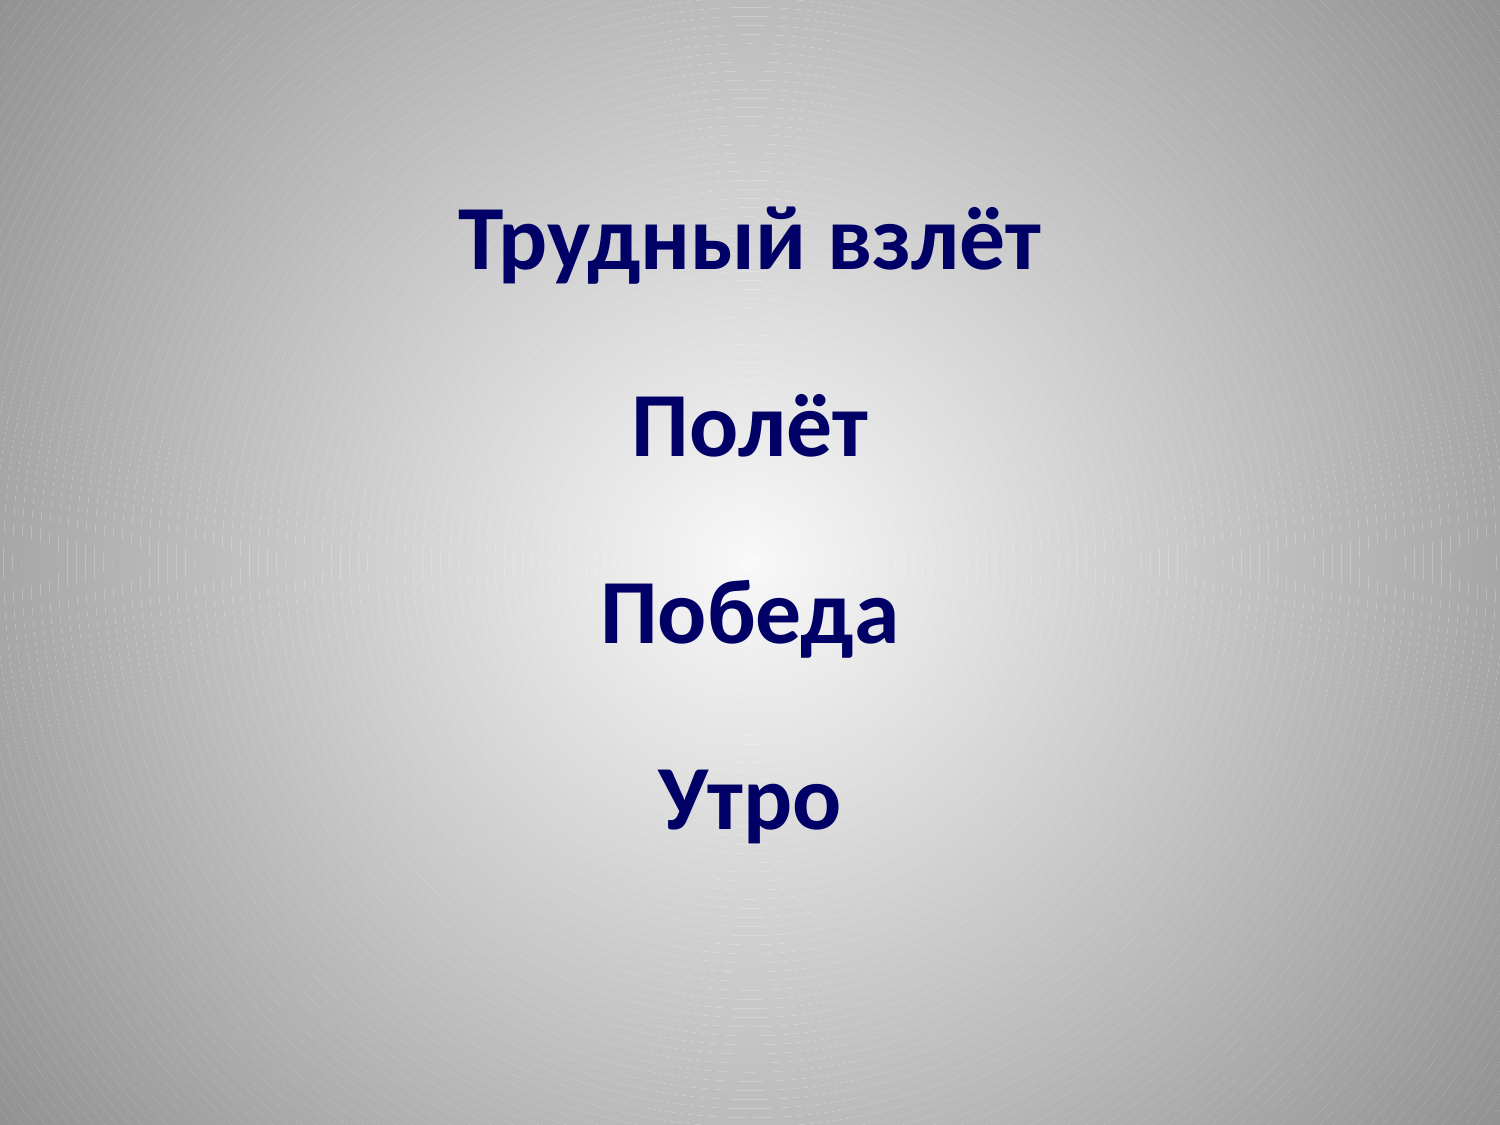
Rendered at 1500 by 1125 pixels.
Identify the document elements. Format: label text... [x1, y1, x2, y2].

list Трудный взлёт Полёт Победа Утро [75, 101, 1425, 1005]
